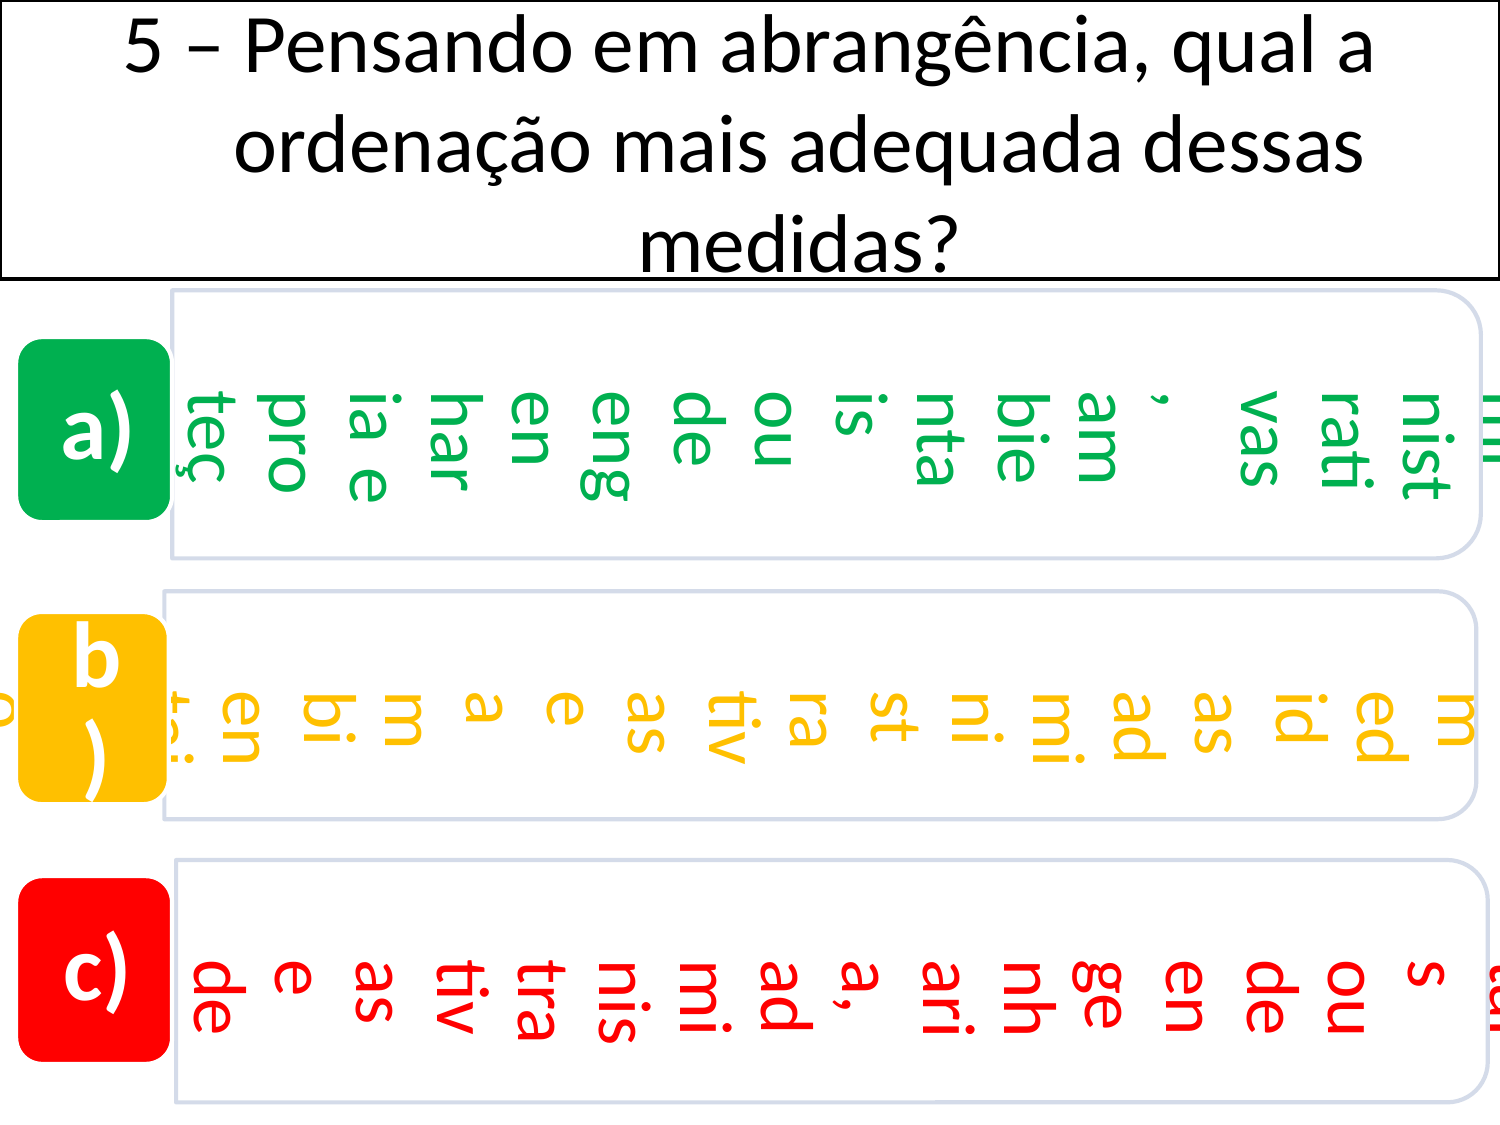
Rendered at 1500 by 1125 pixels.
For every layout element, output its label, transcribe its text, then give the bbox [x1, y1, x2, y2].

text_box c) [14, 874, 175, 1067]
text_box b) [13, 609, 171, 807]
text_box Proteção respiratória, medidas administrativas e ambientais ou de engenharia. [162, 589, 1479, 822]
text_box a) [14, 334, 175, 525]
text_box 5 – Pensando em abrangência, qual a ordenação mais adequada dessas medidas? [0, 0, 1500, 279]
text_box Medidas ambientais ou de engenharia, administrativas e de proteção respiratória. [174, 857, 1490, 1105]
text_box Medidas administrativas, ambientais ou de engenharia e proteção respiratória. [170, 288, 1484, 561]
